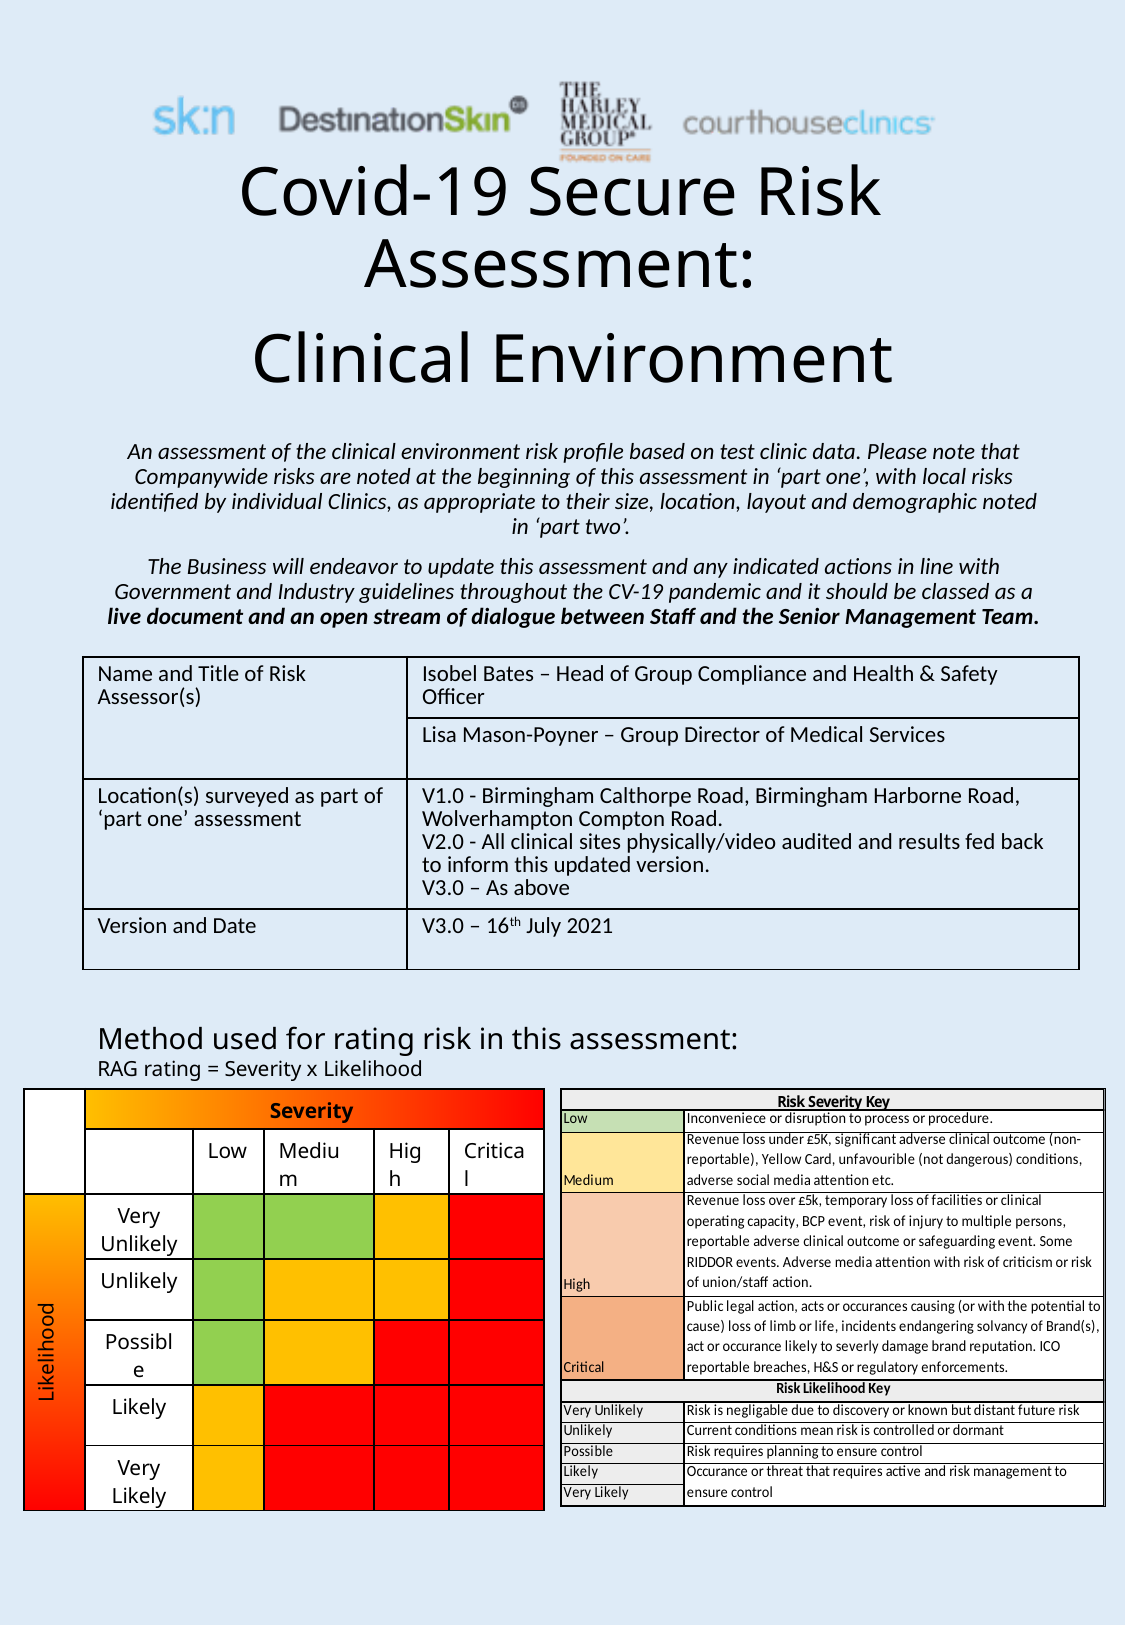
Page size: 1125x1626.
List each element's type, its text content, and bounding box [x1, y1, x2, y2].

table_cell [375, 1446, 448, 1510]
table_cell V3.0 – 16th July 2021 [408, 910, 1078, 969]
table_cell [265, 1446, 373, 1510]
table_cell [265, 1321, 373, 1384]
table_cell Medium [265, 1130, 373, 1193]
table_cell Critical [450, 1130, 543, 1193]
table_cell Location(s) surveyed as part of ‘part one’ assessment [84, 780, 406, 908]
table_header [25, 1090, 84, 1193]
table_cell [265, 1260, 373, 1319]
table_cell [375, 1195, 448, 1258]
table_cell Low [194, 1130, 263, 1193]
table_cell [375, 1321, 448, 1384]
table_cell High [375, 1130, 448, 1193]
table_cell Version and Date [84, 910, 406, 969]
table_cell [265, 1386, 373, 1445]
table_cell [86, 1130, 192, 1193]
table_cell [375, 1260, 448, 1319]
picture [117, 58, 1014, 178]
table_cell Possible [86, 1321, 192, 1384]
table_header Severity [86, 1090, 543, 1128]
table_cell [450, 1446, 543, 1510]
table_cell [194, 1195, 263, 1258]
table_cell Likely [86, 1386, 192, 1445]
picture [560, 1088, 1106, 1507]
table_cell [375, 1386, 448, 1445]
table_cell [194, 1321, 263, 1384]
table_cell [450, 1321, 543, 1384]
table_cell Very Likely [86, 1446, 192, 1510]
table_cell Likelihood [25, 1195, 84, 1510]
table_header Isobel Bates – Head of Group Compliance and Health & Safety Officer [408, 658, 1078, 717]
title Covid-19 Secure Risk Assessment: Clinical Environment [82, 197, 1039, 411]
table_header Name and Title of Risk Assessor(s) [84, 658, 406, 778]
table_cell [194, 1260, 263, 1319]
table_cell Unlikely [86, 1260, 192, 1319]
table_cell V1.0 - Birmingham Calthorpe Road, Birmingham Harborne Road, Wolverhampton Compton Road. V2.0 - All clinical sites physically/video audited and results fed back to inform this updated version. V3.0 – As above [408, 780, 1078, 908]
table_cell Very Unlikely [86, 1195, 192, 1258]
table_cell Lisa Mason-Poyner – Group Director of Medical Services [408, 719, 1078, 778]
table_cell [450, 1195, 543, 1258]
table_cell [194, 1446, 263, 1510]
table_cell [450, 1386, 543, 1445]
table_cell [194, 1386, 263, 1445]
table_cell [450, 1260, 543, 1319]
table_cell [265, 1195, 373, 1258]
text_box Method used for rating risk in this assessment: RAG rating = Severity x Likelihood [82, 1013, 1125, 1088]
subtitle An assessment of the clinical environment risk profile based on test clinic data. Please note that Companywide risks are noted at the beginning of this assessment in ‘part one’, with local risks identified by individual Clinics, as appropriate to their size, location, layout and demographic noted in ‘part two’. The Business will endeavor to update this assessment and any indicated actions in line with Government and Industry guidelines throughout the CV-19 pandemic and it should be classed as a live document and an open stream of dialogue between Staff and the Senior Management Team. [87, 432, 1061, 656]
